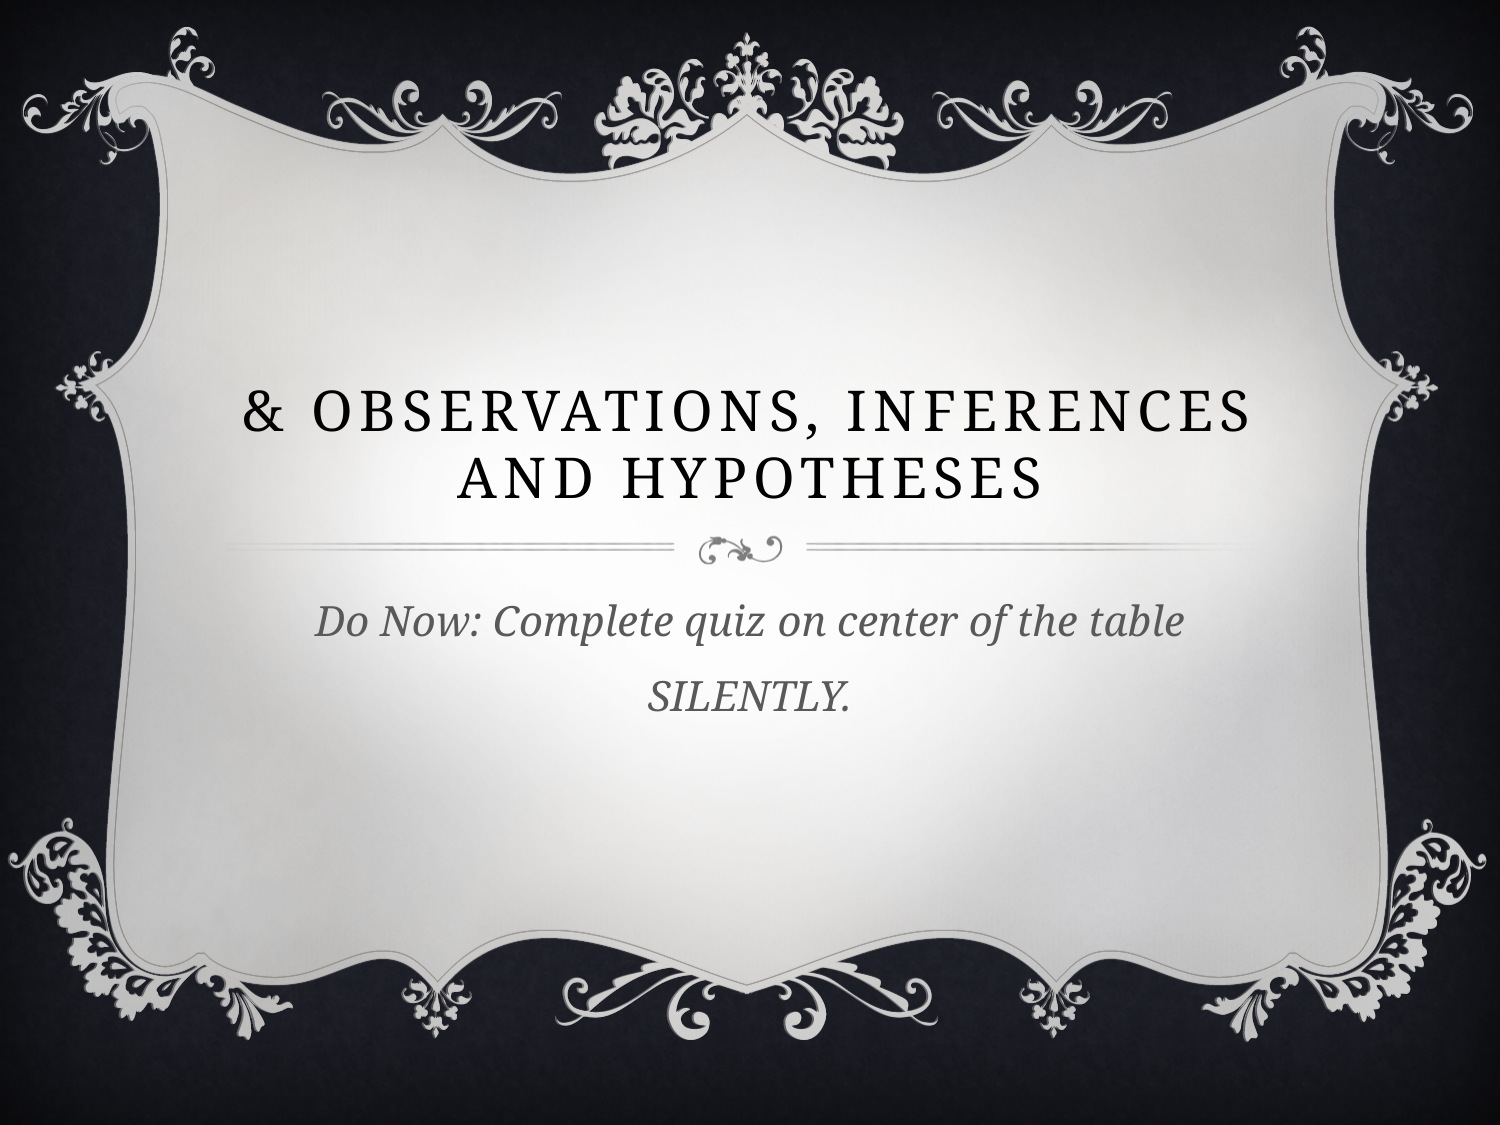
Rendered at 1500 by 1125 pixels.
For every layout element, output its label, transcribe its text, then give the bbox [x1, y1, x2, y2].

title & Observations, Inferences and Hypotheses [225, 305, 1275, 518]
picture [0, 0, 1500, 459]
subtitle Do Now: Complete quiz on center of the table SILENTLY. [225, 562, 1275, 688]
picture [0, 613, 1500, 1125]
